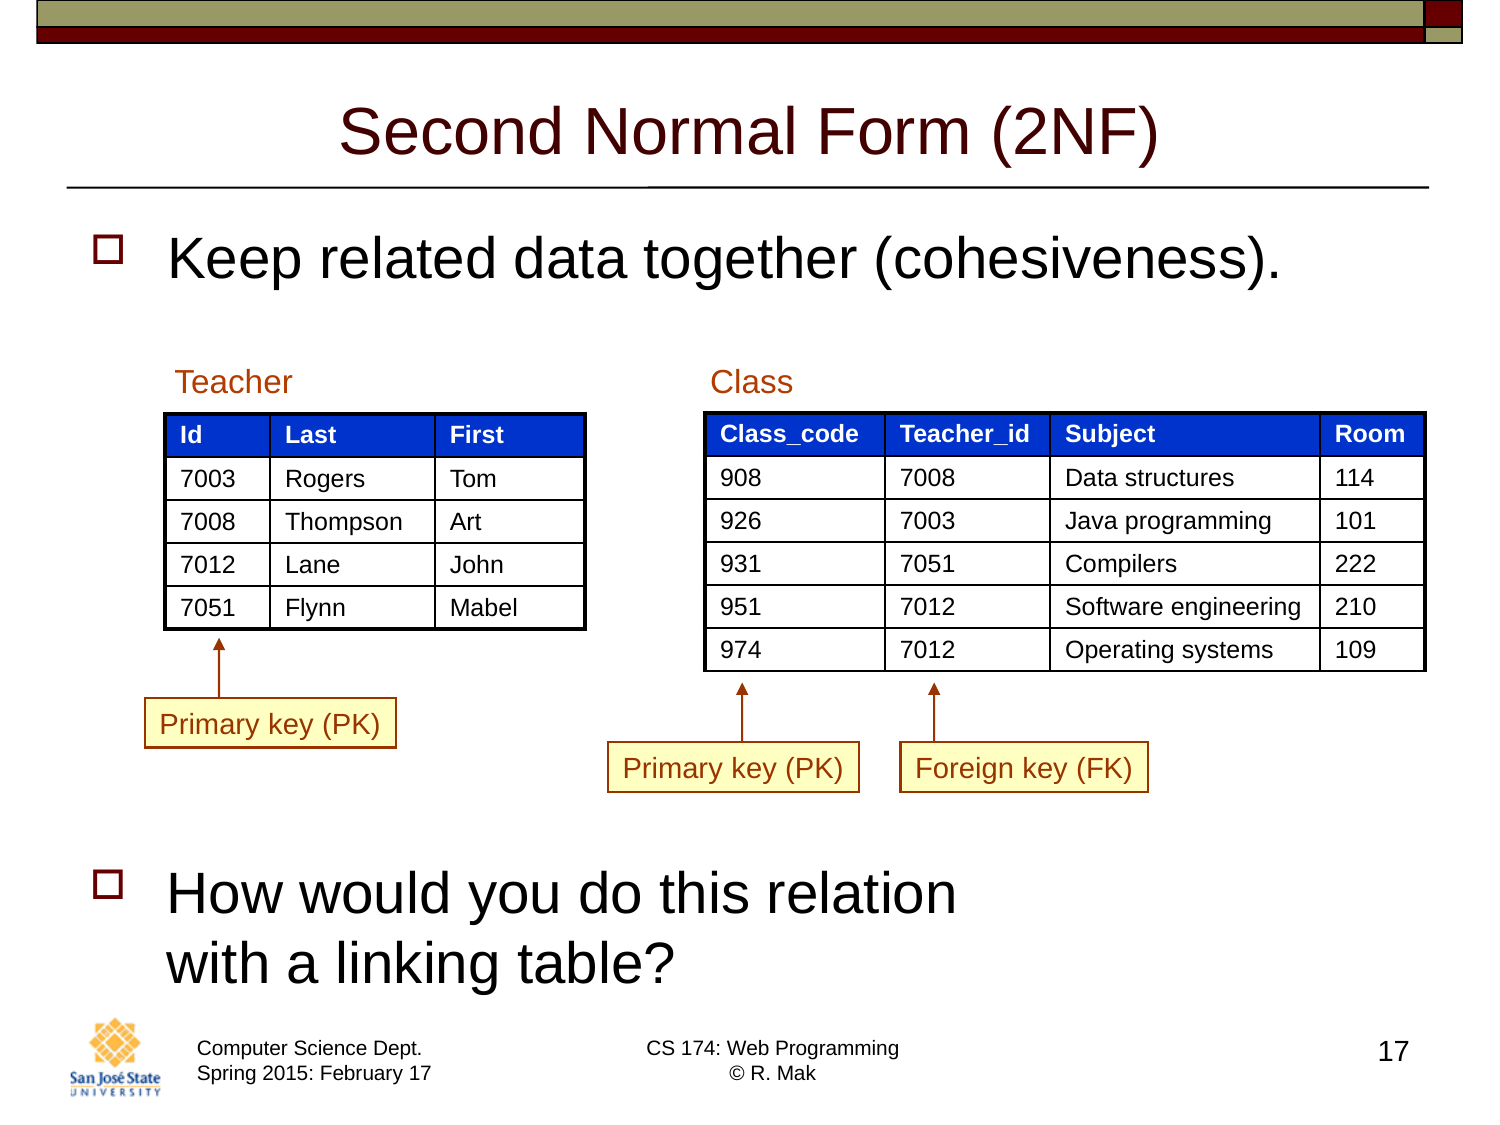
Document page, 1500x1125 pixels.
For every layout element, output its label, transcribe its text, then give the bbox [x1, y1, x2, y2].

table_cell Tom [436, 458, 583, 499]
table_header First [436, 416, 583, 456]
table_cell 7008 [167, 501, 269, 542]
table_cell 7012 [167, 544, 269, 585]
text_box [606, 682, 860, 795]
table_header Room [1321, 415, 1423, 455]
table_cell 222 [1321, 543, 1423, 584]
table_cell 7051 [886, 543, 1049, 584]
table_cell 926 [707, 500, 884, 541]
table_cell 109 [1321, 629, 1423, 670]
table_cell Lane [271, 544, 434, 585]
table_cell Java programming [1051, 500, 1319, 541]
table_header Subject [1051, 415, 1319, 455]
table_cell 931 [707, 543, 884, 584]
table_cell John [436, 544, 583, 585]
table_cell 974 [707, 629, 884, 670]
table_cell 7003 [167, 458, 269, 499]
table_cell Software engineering [1051, 586, 1319, 627]
picture [60, 1012, 166, 1112]
table_header Class_code [707, 415, 884, 455]
table_header Teacher_id [886, 415, 1049, 455]
table_cell 951 [707, 586, 884, 627]
table_cell Data structures [1051, 457, 1319, 498]
table_cell 7012 [886, 586, 1049, 627]
table_cell 7012 [886, 629, 1049, 670]
text_box Class [695, 352, 809, 408]
table_cell 908 [707, 457, 884, 498]
table_cell Compilers [1051, 543, 1319, 584]
table_cell Mabel [436, 587, 583, 627]
table_cell 101 [1321, 500, 1423, 541]
table_cell Thompson [271, 501, 434, 542]
text_box How would you do this relation with a linking table? [75, 847, 1455, 1013]
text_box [143, 637, 397, 751]
table_cell Art [436, 501, 583, 542]
slide_number 17 [1112, 1025, 1425, 1100]
table_cell Rogers [271, 458, 434, 499]
title Second Normal Form (2NF) [75, 67, 1425, 175]
table_cell 7008 [886, 457, 1049, 498]
table_cell Flynn [271, 587, 434, 627]
table_cell 7003 [886, 500, 1049, 541]
table_cell 114 [1321, 457, 1423, 498]
table_cell Operating systems [1051, 629, 1319, 670]
text_box Teacher [159, 352, 308, 408]
table_header Last [271, 416, 434, 456]
table_header Id [167, 416, 269, 456]
table_cell 210 [1321, 586, 1423, 627]
table_cell 7051 [167, 587, 269, 627]
list Keep related data together (cohesiveness). [75, 212, 1455, 308]
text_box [899, 682, 1149, 795]
